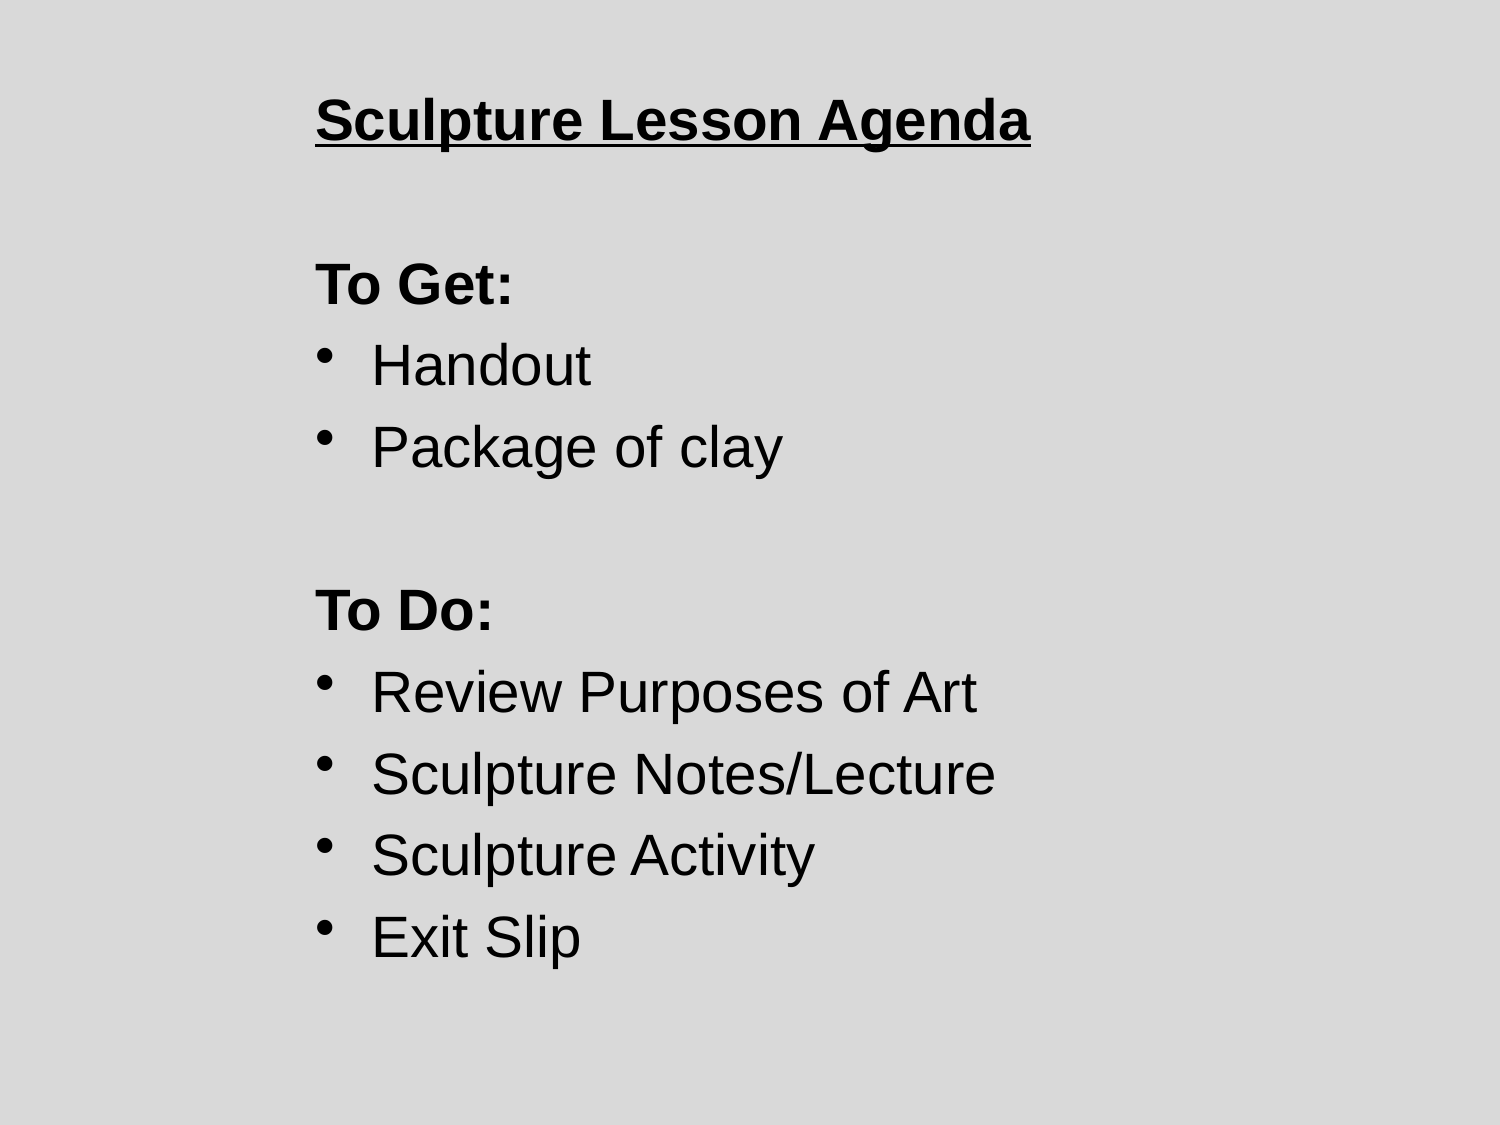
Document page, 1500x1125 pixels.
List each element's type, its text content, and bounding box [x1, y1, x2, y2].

list Sculpture Lesson Agenda To Get: Handout Package of clay To Do: Review Purposes of Art Sculpture Notes/Lecture Sculpture Activity Exit Slip [299, 74, 1213, 1001]
